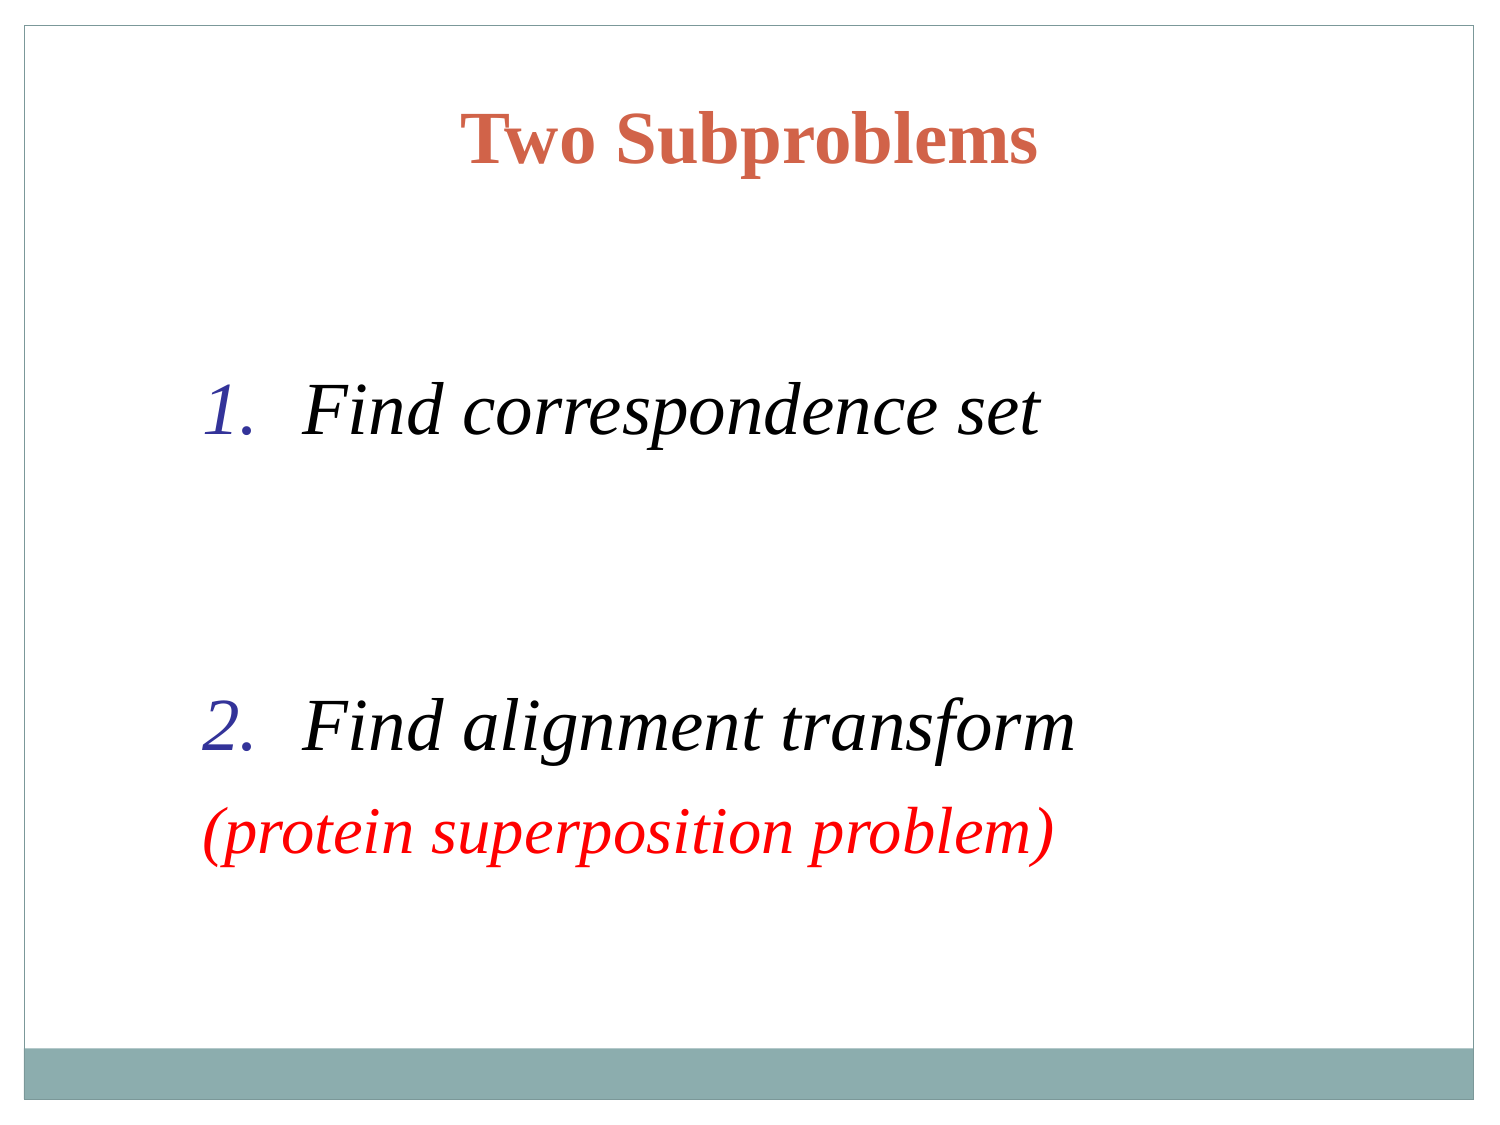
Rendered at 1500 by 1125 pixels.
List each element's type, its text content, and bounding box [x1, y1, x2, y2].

text_box Two Subproblems [82, 90, 1418, 187]
text_box Find correspondence set Find alignment transform (protein superposition problem) [194, 362, 1343, 875]
